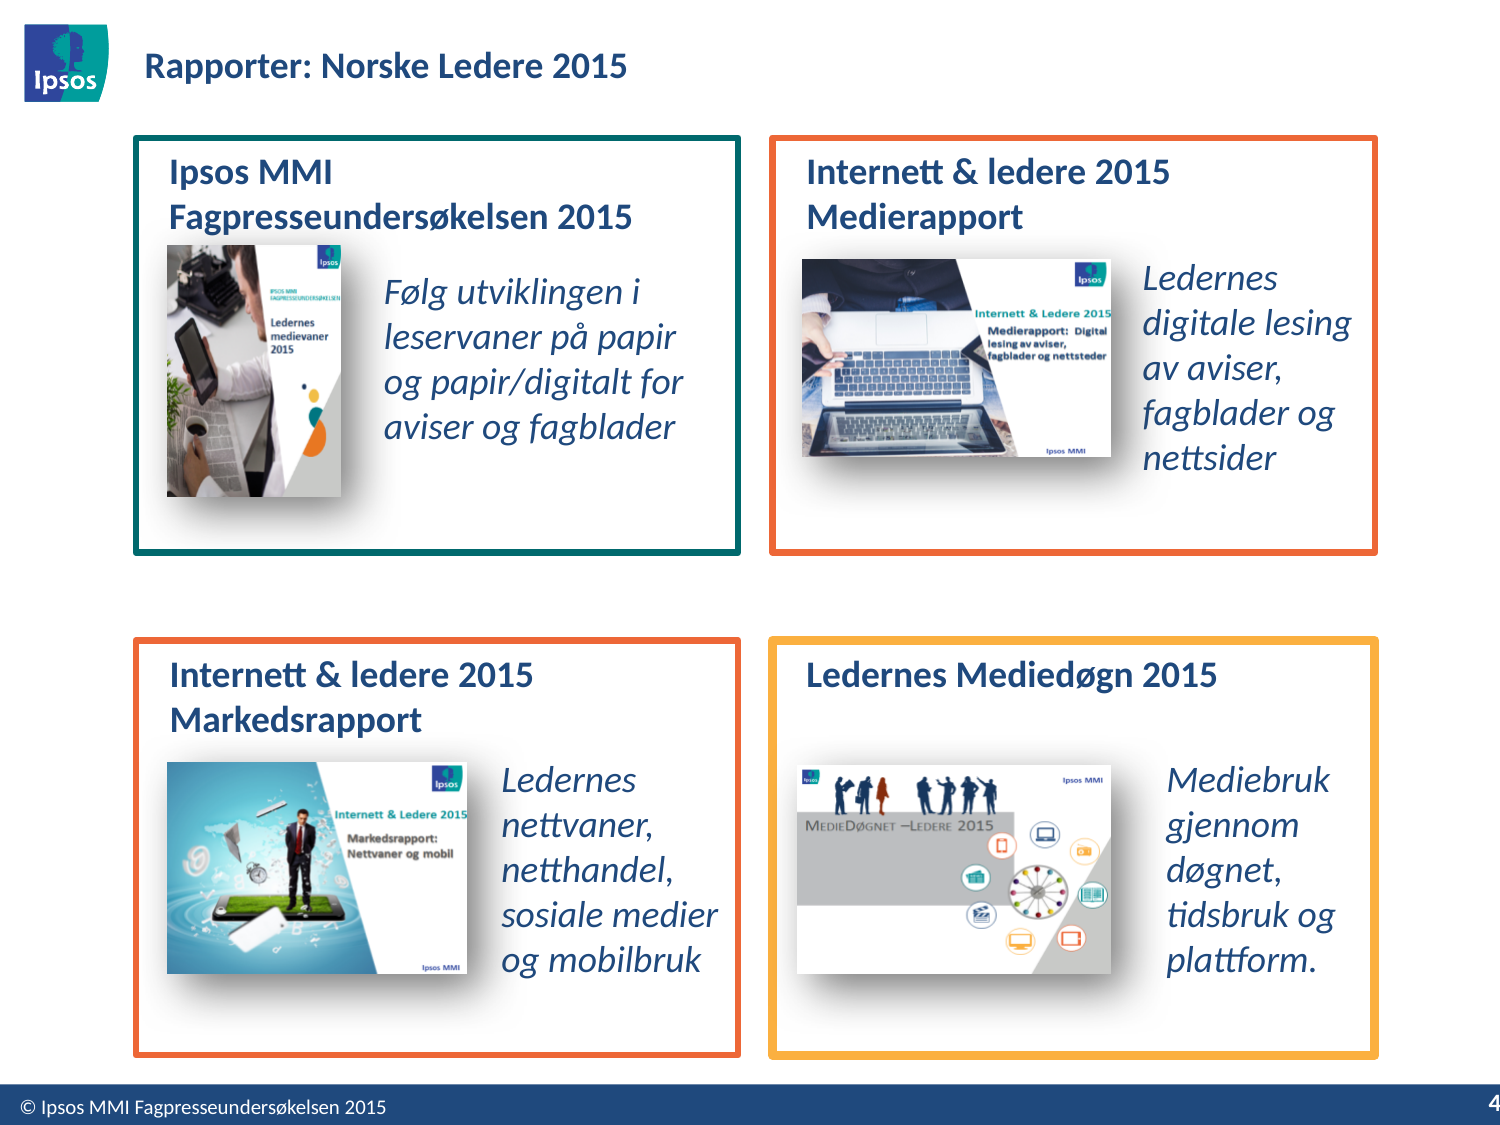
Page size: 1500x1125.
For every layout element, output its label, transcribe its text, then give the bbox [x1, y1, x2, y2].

text_box Internett & ledere 2015 Markedsrapport [154, 642, 550, 747]
picture [167, 762, 467, 974]
text_box Ledernes Mediedøgn 2015 [791, 642, 1234, 702]
text_box Ledernes digitale lesing av aviser, fagblader og nettsider [1128, 245, 1373, 486]
text_box Rapporter: Norske Ledere 2015 [129, 33, 644, 94]
text_box [770, 136, 1377, 555]
text_box [134, 136, 740, 555]
text_box Mediebruk gjennom døgnet, tidsbruk og plattform. [1151, 747, 1376, 988]
text_box Ipsos MMI Fagpresseundersøkelsen 2015 [154, 139, 649, 245]
picture [167, 245, 341, 497]
text_box Følg utviklingen i leservaner på papir og papir/digitalt for aviser og fagblader [382, 259, 701, 455]
text_box Internett & ledere 2015 Medierapport [791, 139, 1187, 245]
text_box [134, 638, 740, 1057]
picture [801, 259, 1111, 458]
text_box [770, 638, 1377, 1057]
picture [797, 765, 1111, 974]
text_box Ledernes nettvaner, netthandel, sosiale medier og mobilbruk [486, 748, 750, 988]
